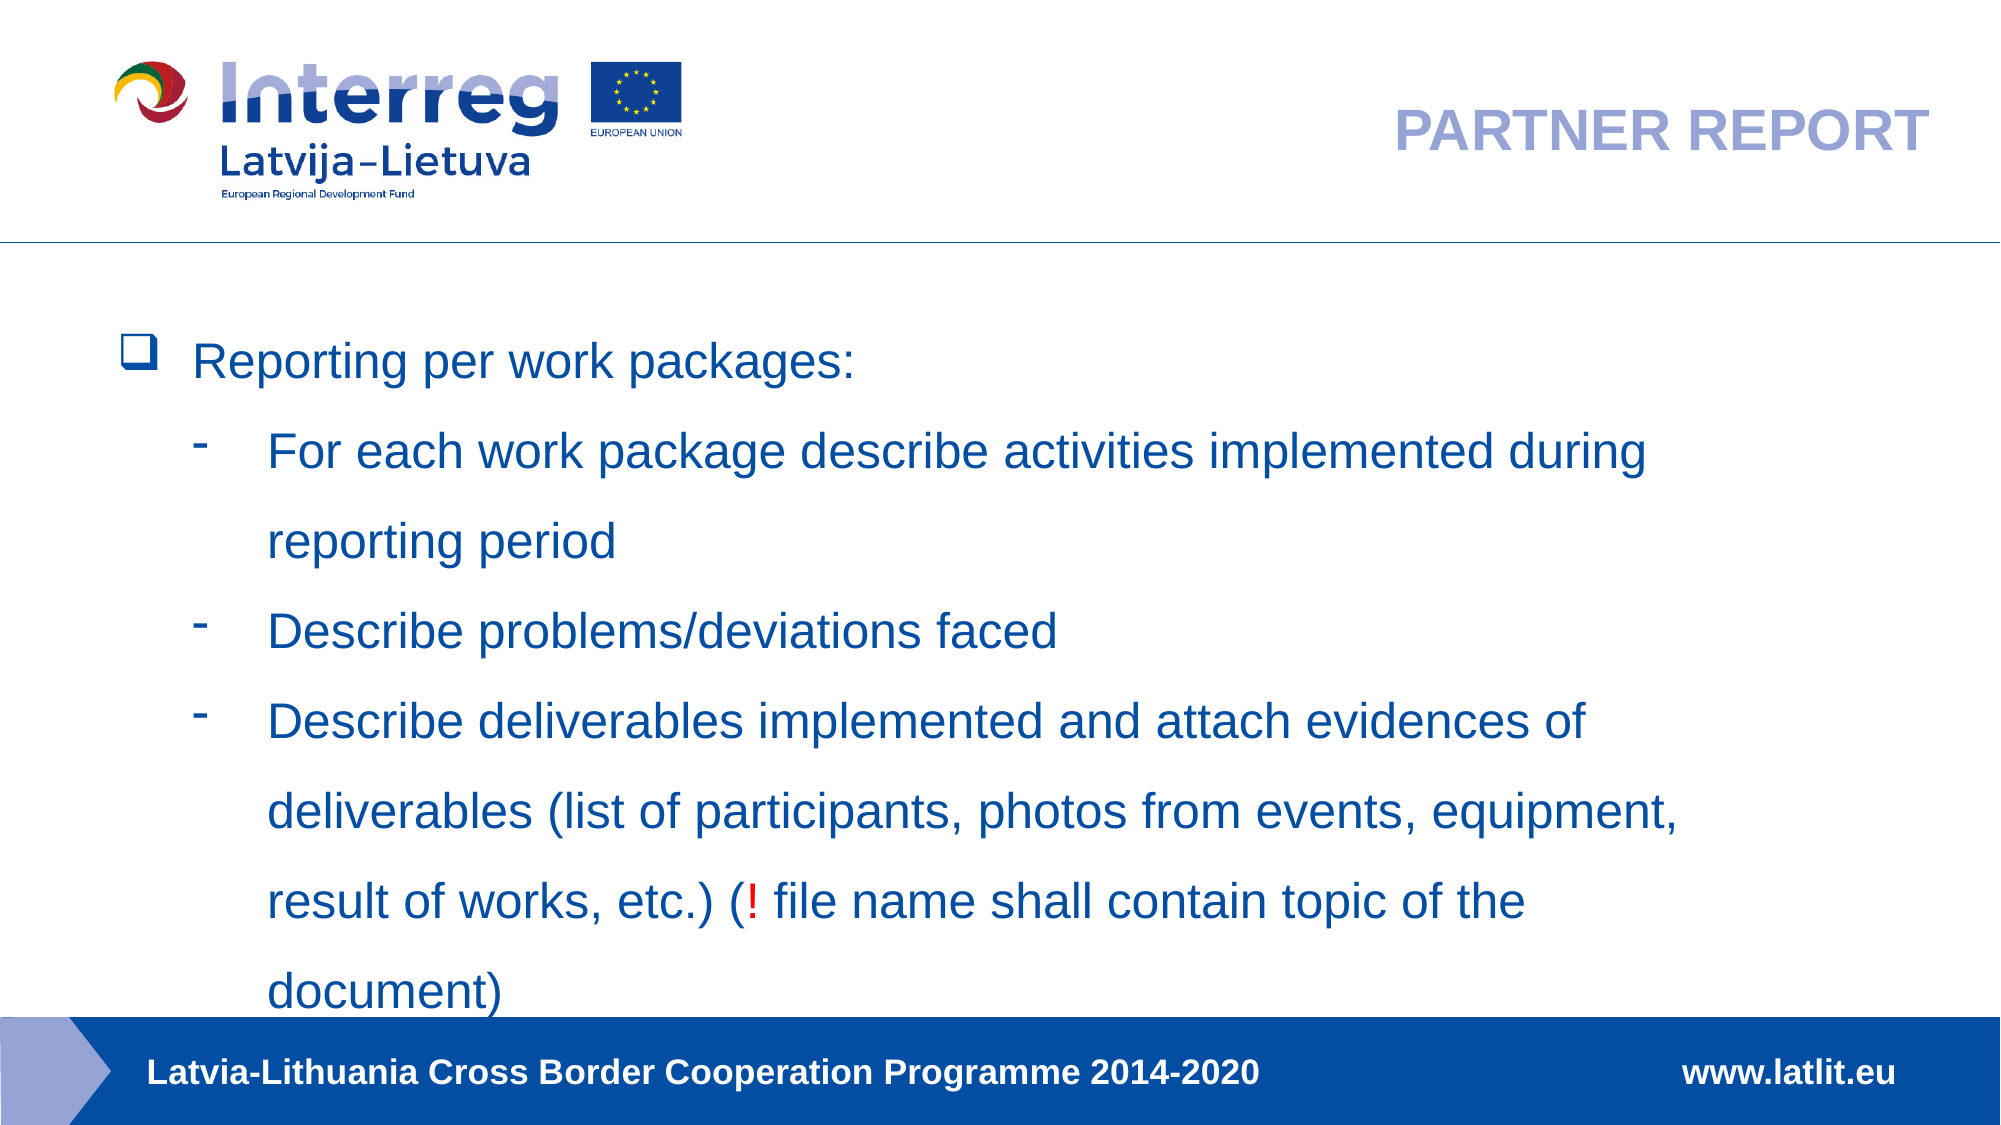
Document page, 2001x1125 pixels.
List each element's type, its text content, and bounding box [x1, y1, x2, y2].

text_box Reporting per work packages: For each work package describe activities implemented during reporting period Describe problems/deviations faced Describe deliverables implemented and attach evidences of deliverables (list of participants, photos from events, equipment, result of works, etc.) (! file name shall contain topic of the document) [102, 261, 1698, 1026]
text_box PARTNER REPORT [645, 85, 1945, 170]
picture [69, 16, 726, 231]
